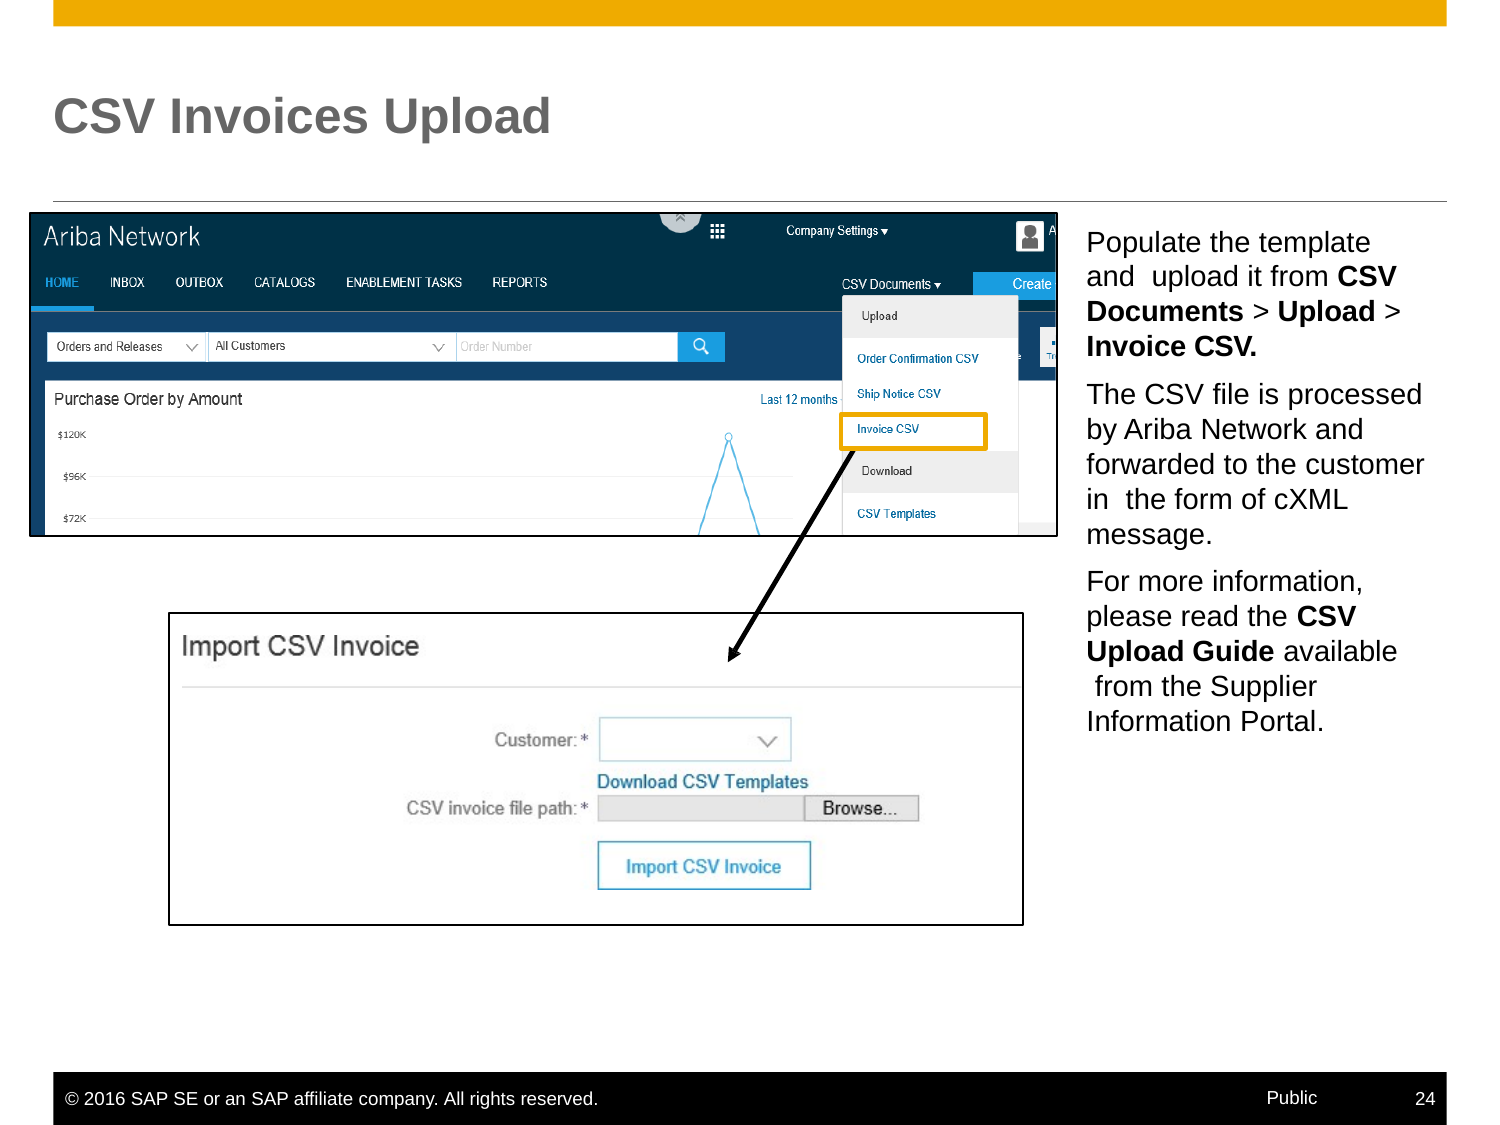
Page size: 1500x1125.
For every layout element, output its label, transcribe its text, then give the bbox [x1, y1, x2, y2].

text_box Populate the template and upload it from CSV Documents > Upload > Invoice CSV. The CSV file is processed by Ariba Network and forwarded to the customer in the form of cXML message. For more information, please read the CSV Upload Guide available from the Supplier Information Portal. [1084, 220, 1457, 738]
slide_number Public [1264, 1085, 1321, 1125]
text_box [841, 414, 986, 449]
text_box [53, 1072, 1447, 1125]
text_box [168, 612, 1023, 925]
text_box [30, 212, 1057, 536]
footer © 2016 SAP SE or an SAP affiliate company. All rights reserved. [62, 1086, 606, 1125]
slide_number 24 [1410, 1086, 1441, 1125]
title CSV Invoices Upload [51, 81, 556, 212]
text_box [727, 449, 857, 663]
